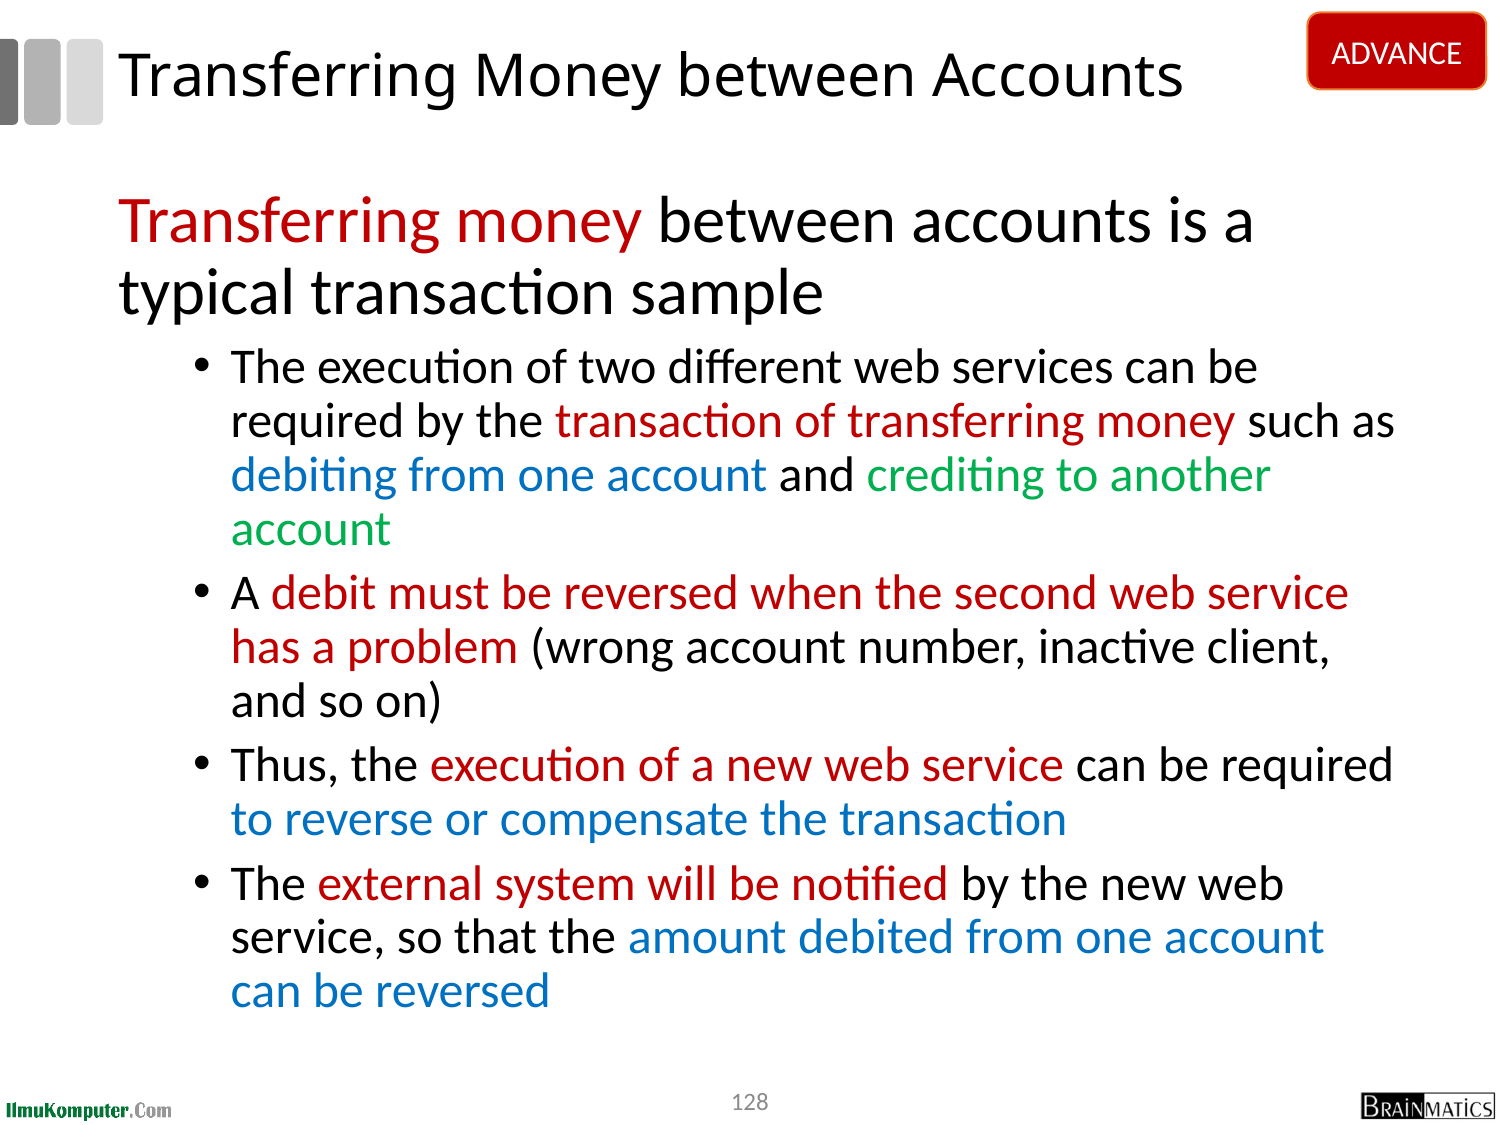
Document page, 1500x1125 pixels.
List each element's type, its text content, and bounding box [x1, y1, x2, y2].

picture [4, 1095, 173, 1125]
list Transferring money between accounts is a typical transaction sample The execution of two different web services can be required by the transaction of transferring money such as debiting from one account and crediting to another account A debit must be reversed when the second web service has a problem (wrong account number, inactive client, and so on) Thus, the execution of a new web service can be required to reverse or compensate the transaction The external system will be notified by the new web service, so that the amount debited from one account can be reversed [103, 177, 1413, 1112]
title Transferring Money between Accounts [103, 24, 1297, 131]
text_box ADVANCE [1306, 11, 1488, 91]
picture [1358, 1089, 1498, 1123]
slide_number 128 [581, 1074, 919, 1125]
